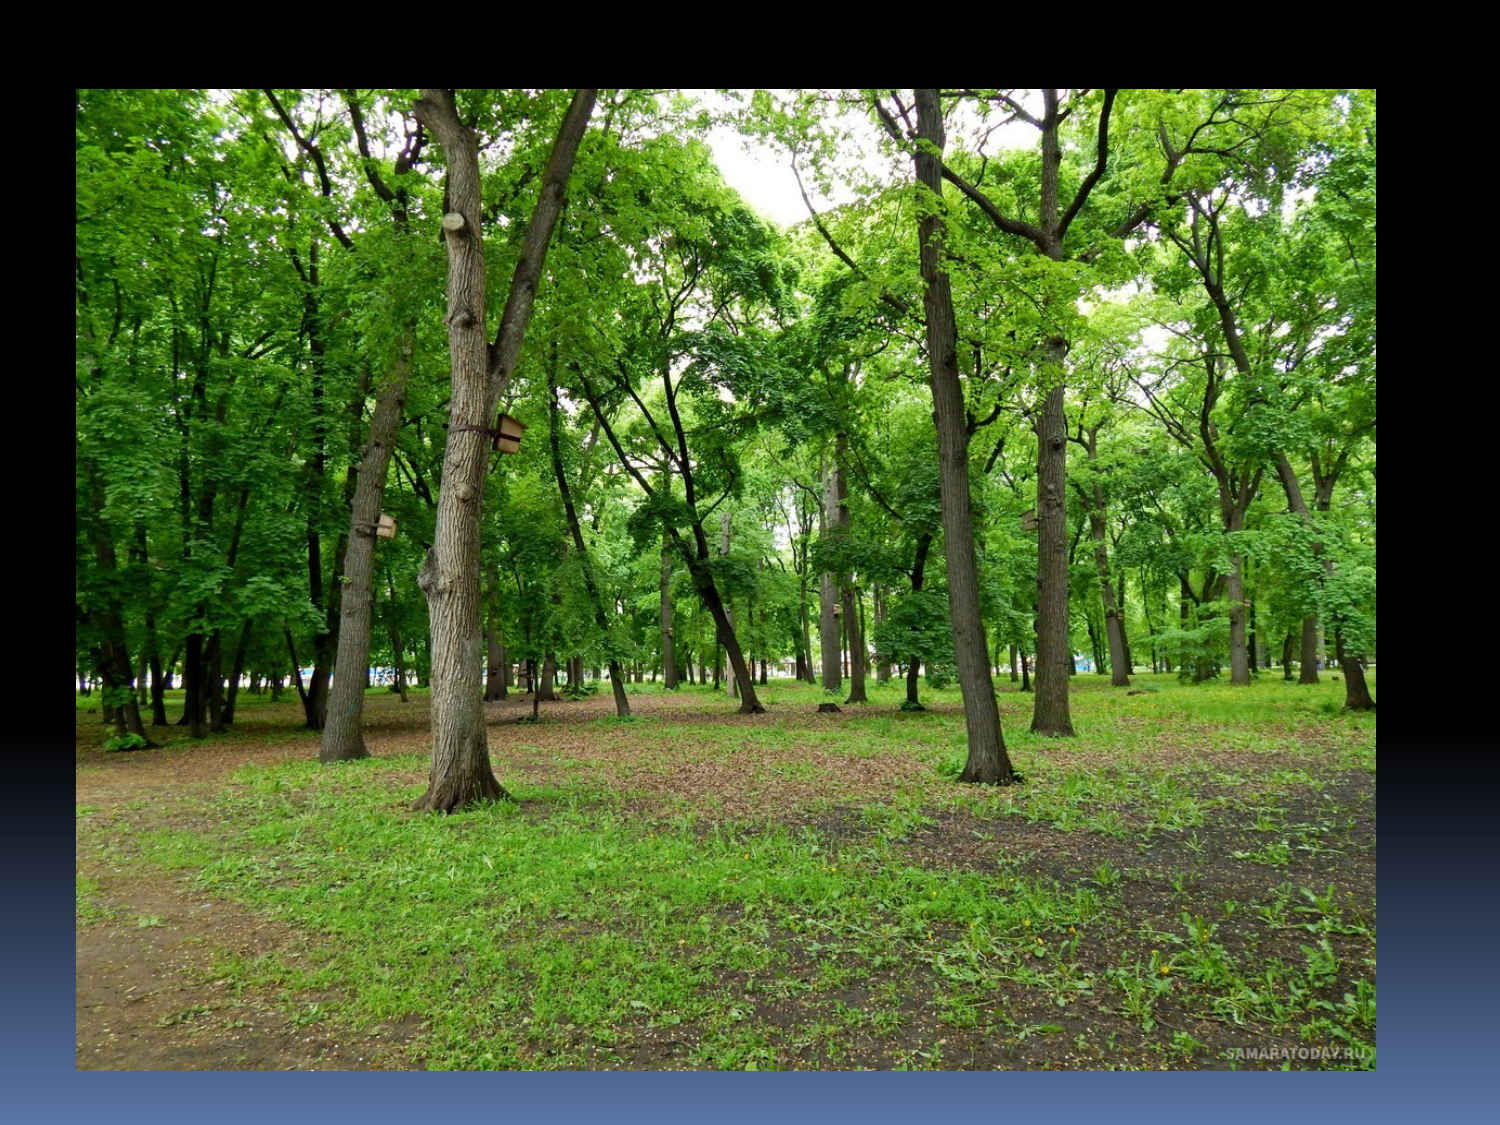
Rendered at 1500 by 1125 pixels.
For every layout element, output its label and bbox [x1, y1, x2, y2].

picture [76, 89, 1377, 1071]
